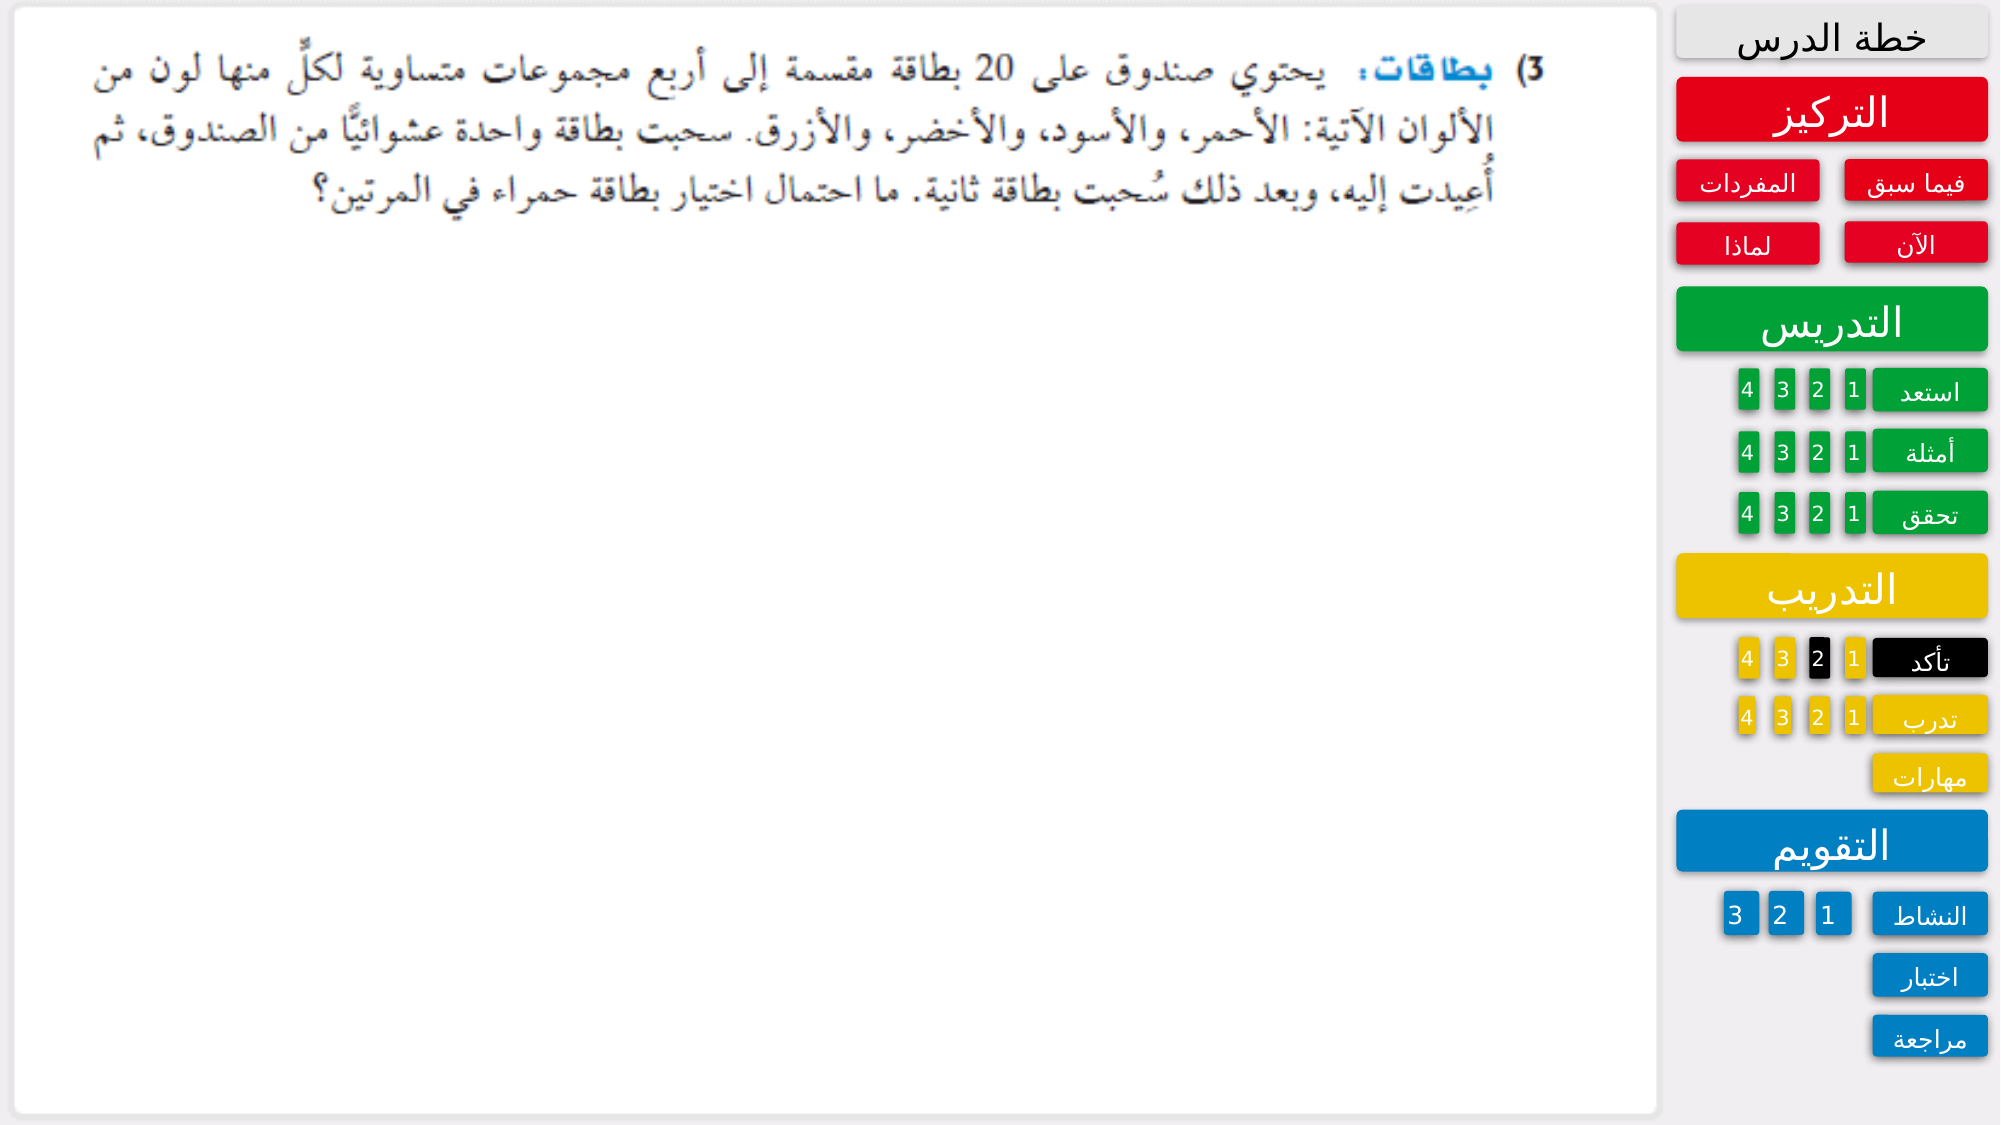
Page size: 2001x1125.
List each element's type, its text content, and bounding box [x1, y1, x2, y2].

text_box 2 [1809, 492, 1831, 534]
text_box 2 [1809, 431, 1831, 473]
text_box 1 [1816, 891, 1852, 936]
text_box تأكد [1873, 637, 1988, 678]
text_box المفردات [1676, 159, 1820, 202]
text_box لماذا [1676, 222, 1820, 265]
text_box 3 [1774, 637, 1796, 679]
text_box التدريب [1675, 552, 1990, 620]
text_box التركيز [1675, 75, 1990, 143]
text_box 2 [1809, 696, 1831, 734]
text_box التقويم [1675, 808, 1990, 873]
text_box استعد [1873, 367, 1988, 412]
text_box 3 [1723, 890, 1760, 936]
text_box 1 [1845, 492, 1866, 534]
text_box 1 [1845, 637, 1866, 679]
text_box مهارات [1872, 753, 1988, 793]
text_box 1 [1845, 696, 1866, 734]
text_box 3 [1774, 696, 1792, 734]
picture [0, 0, 2001, 1125]
text_box 4 [1738, 637, 1760, 679]
text_box أمثلة [1872, 428, 1988, 473]
text_box 4 [1738, 696, 1756, 734]
text_box 4 [1738, 368, 1760, 410]
text_box 2 [1768, 890, 1805, 936]
text_box خطة الدرس [1675, 4, 1990, 59]
text_box 4 [1738, 431, 1760, 473]
text_box 3 [1774, 368, 1796, 410]
text_box تحقق [1872, 490, 1988, 535]
text_box النشاط [1872, 891, 1988, 936]
text_box 1 [1845, 431, 1866, 473]
text_box فيما سبق [1844, 159, 1988, 201]
text_box 3 [1774, 431, 1796, 473]
text_box 2 [1809, 368, 1831, 410]
text_box تدرب [1872, 694, 1988, 735]
text_box مراجعة [1872, 1014, 1988, 1057]
text_box 2 [1809, 637, 1831, 679]
text_box الآن [1844, 221, 1988, 263]
text_box اختبار [1872, 953, 1988, 997]
text_box 4 [1738, 492, 1760, 534]
text_box التدريس [1675, 285, 1990, 353]
text_box 1 [1845, 368, 1866, 410]
text_box 3 [1774, 492, 1796, 534]
